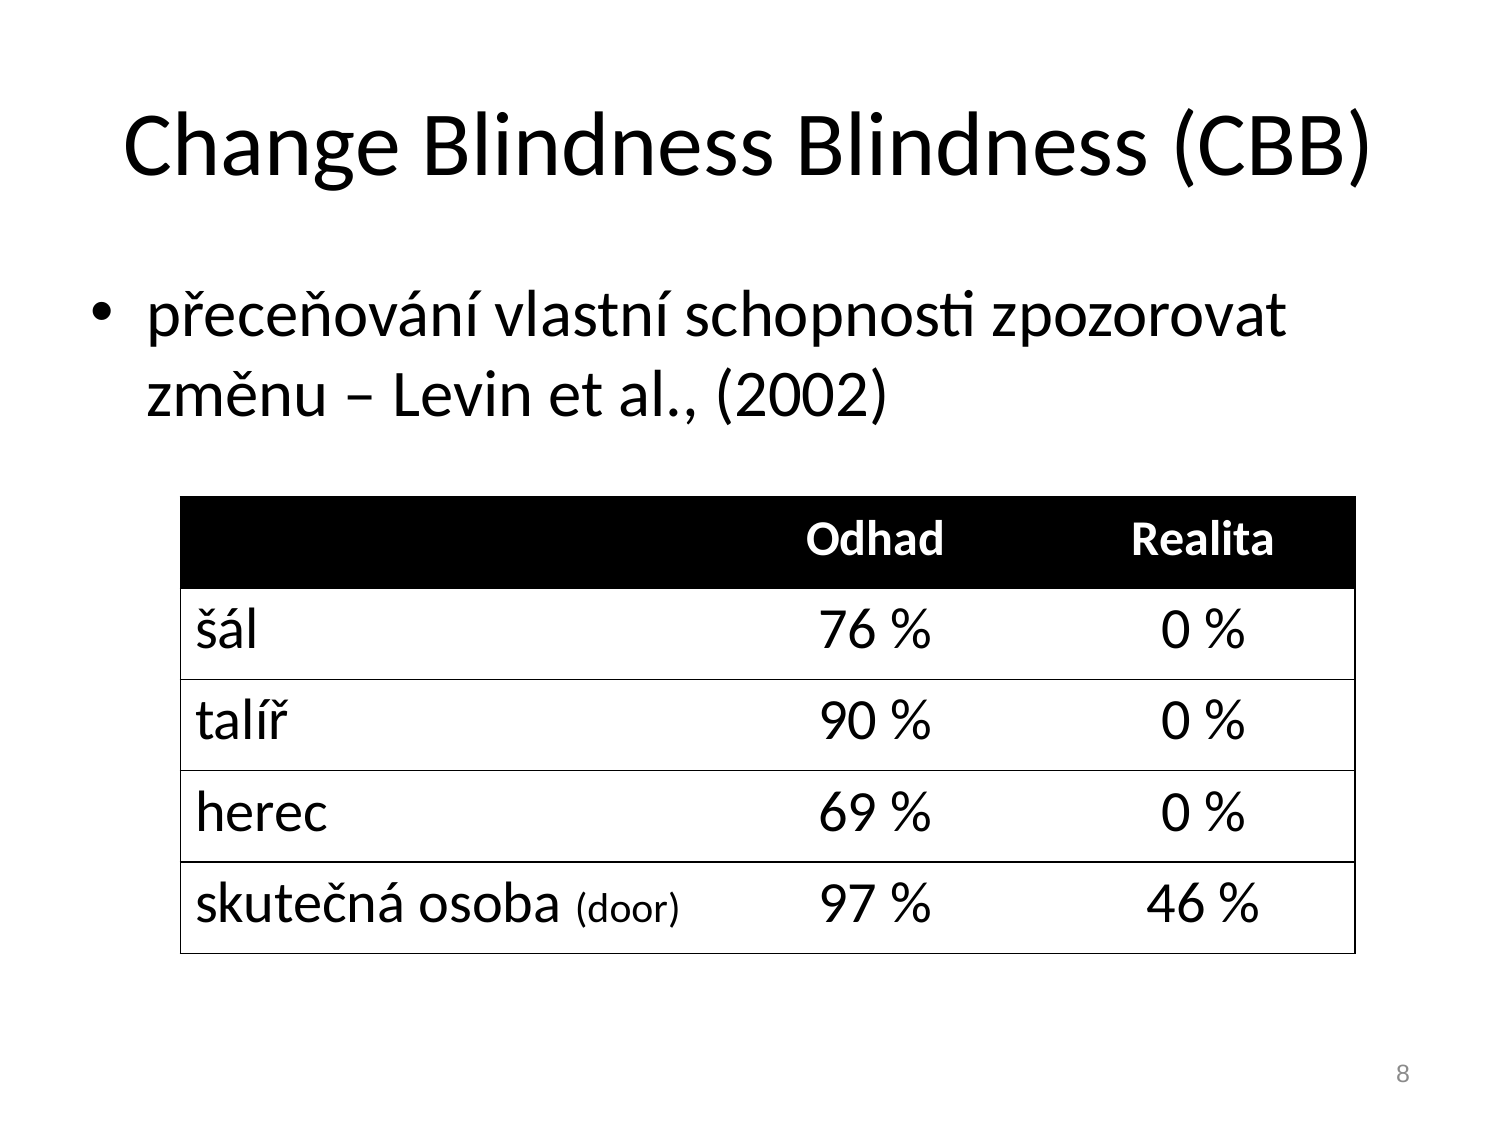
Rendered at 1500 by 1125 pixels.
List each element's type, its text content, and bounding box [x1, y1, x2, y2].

table_cell 97 % [699, 863, 1052, 953]
table_cell 90 % [699, 680, 1052, 770]
table_cell herec [181, 771, 699, 861]
table_header Odhad [699, 498, 1052, 588]
title Change Blindness Blindness (CBB) [75, 45, 1425, 233]
table_cell 0 % [1052, 771, 1354, 861]
table_cell 76 % [699, 589, 1052, 679]
table_header [181, 498, 699, 588]
table_header Realita [1052, 498, 1354, 588]
table_cell talíř [181, 680, 699, 770]
slide_number 8 [1074, 1042, 1425, 1103]
table_cell 0 % [1052, 589, 1354, 679]
table_cell 69 % [699, 771, 1052, 861]
list přeceňování vlastní schopnosti zpozorovat změnu – Levin et al., (2002) [75, 262, 1425, 1043]
table_cell šál [181, 589, 699, 679]
table_cell 0 % [1052, 680, 1354, 770]
table_cell 46 % [1052, 863, 1354, 953]
table_cell skutečná osoba (door) [181, 863, 699, 953]
